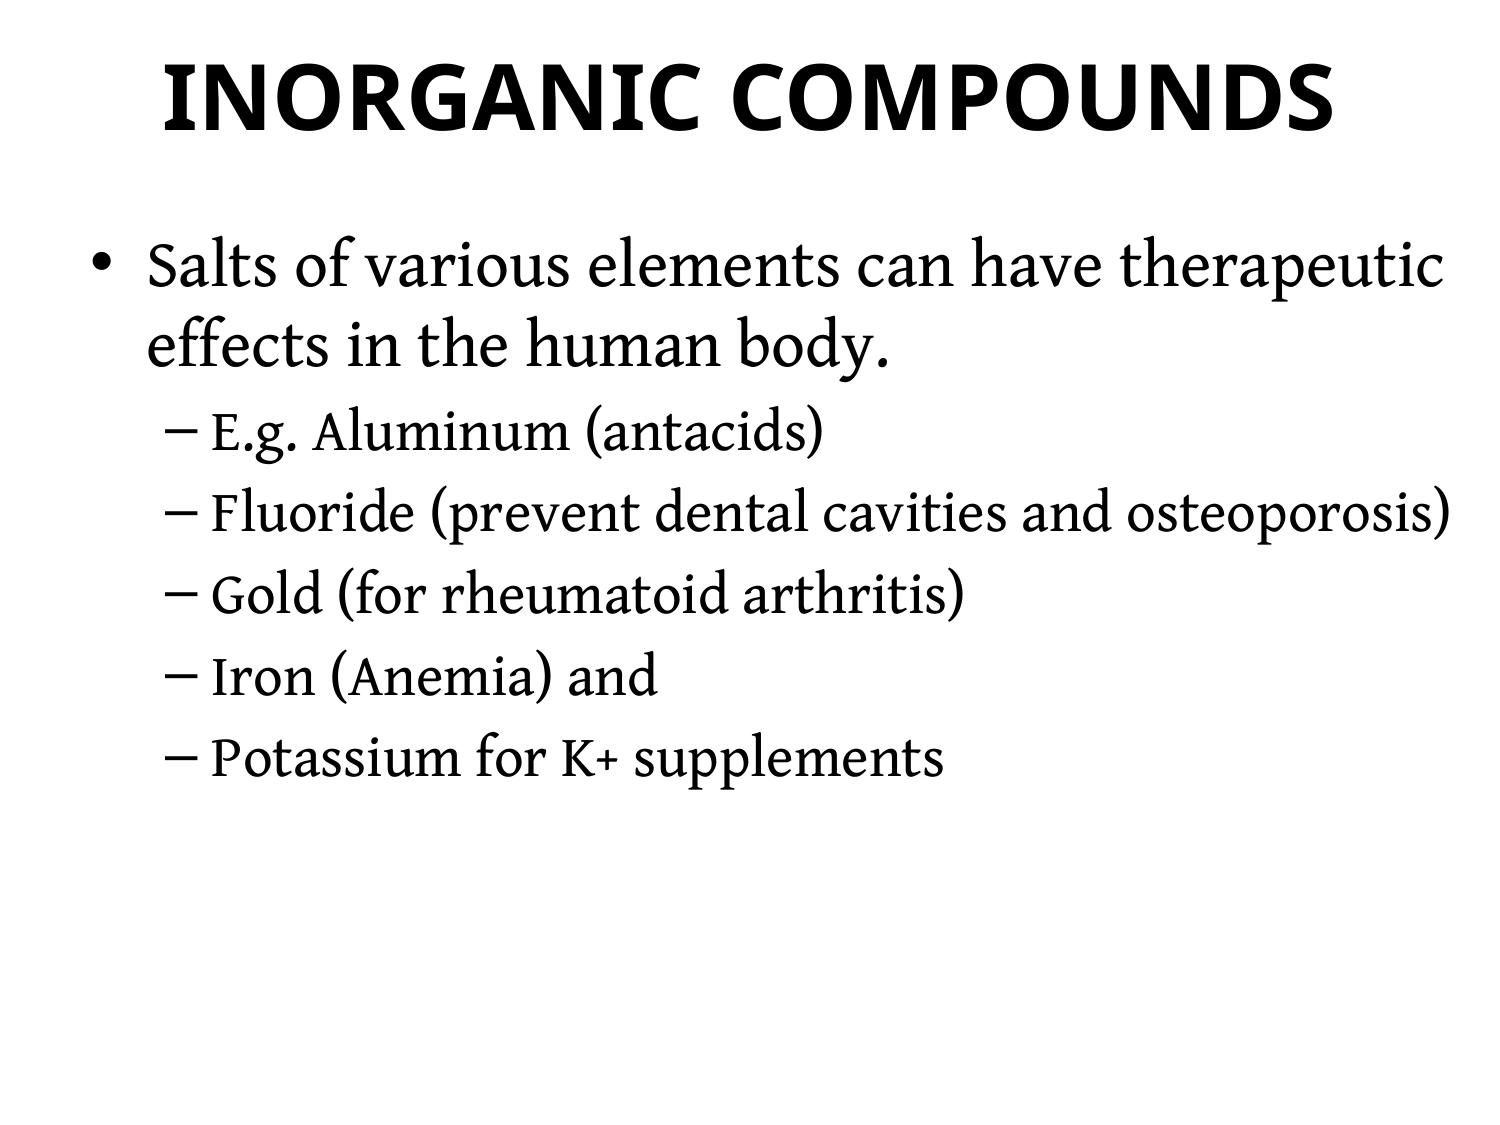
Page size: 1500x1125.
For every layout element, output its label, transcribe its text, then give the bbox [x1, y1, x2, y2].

title INORGANIC COMPOUNDS [75, 0, 1425, 188]
list Salts of various elements can have therapeutic effects in the human body. E.g. Aluminum (antacids) Fluoride (prevent dental cavities and osteoporosis) Gold (for rheumatoid arthritis) Iron (Anemia) and Potassium for K+ supplements [75, 212, 1500, 1125]
